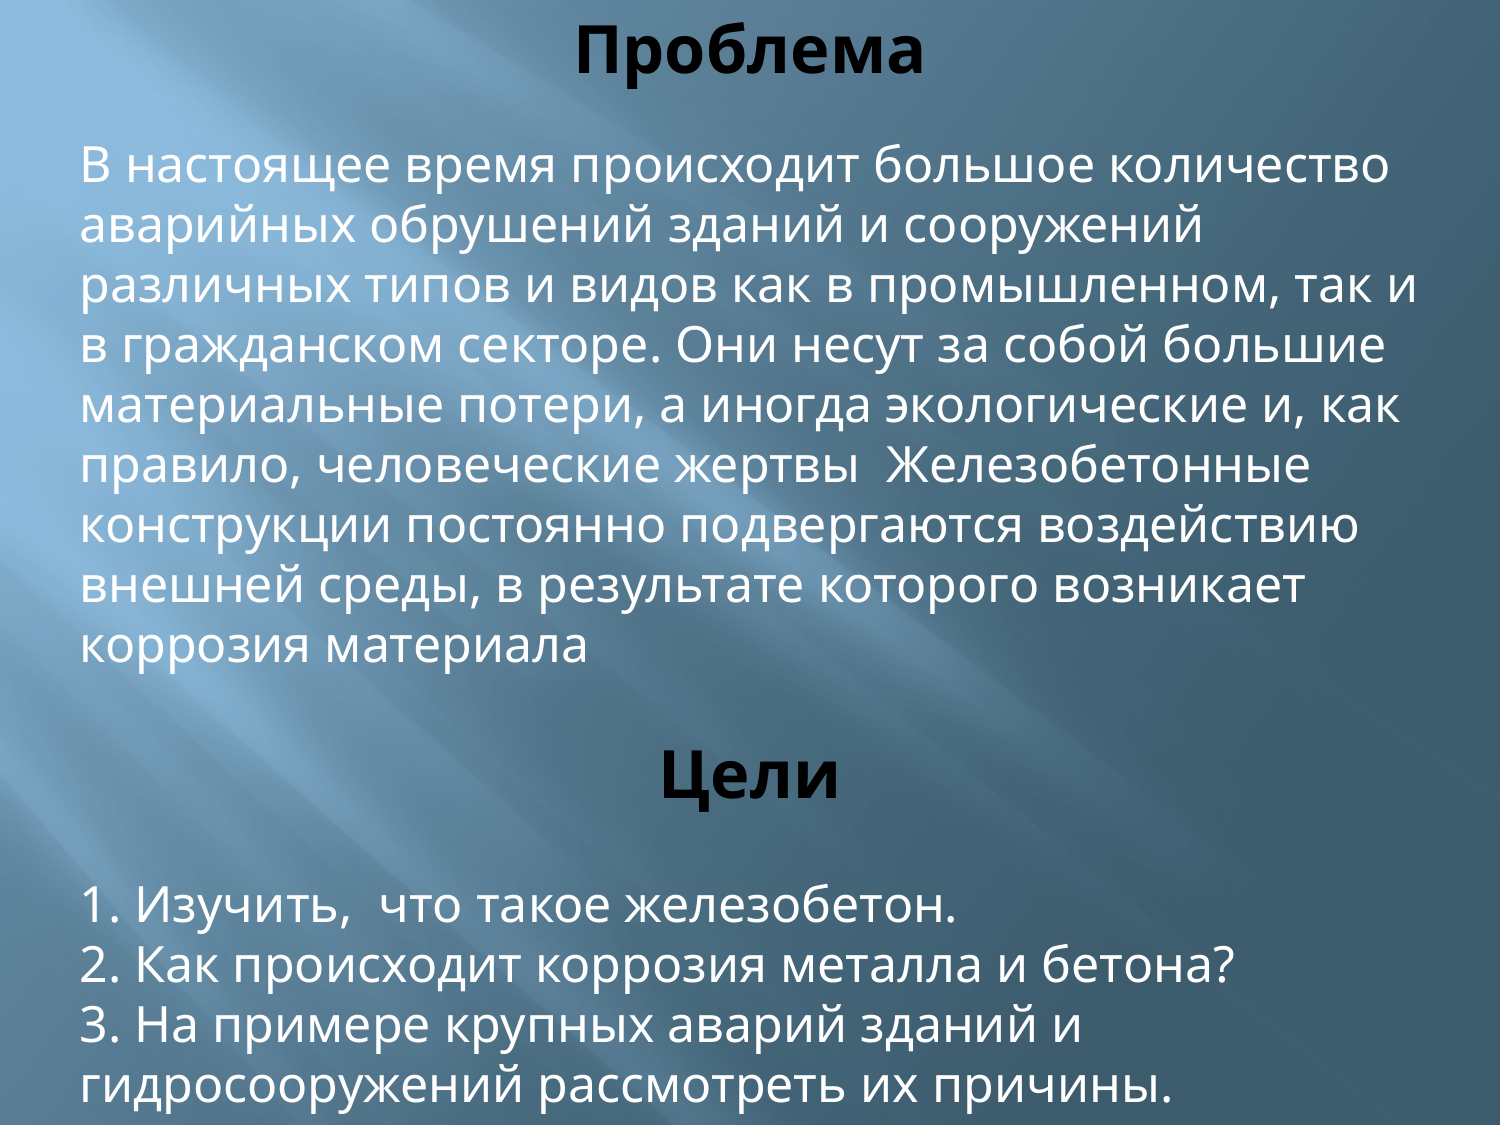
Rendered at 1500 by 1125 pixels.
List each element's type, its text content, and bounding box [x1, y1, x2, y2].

text_box Проблема В настоящее время происходит большое количество аварийных обрушений зданий и сооружений различных типов и видов как в промышленном, так и в гражданском секторе. Они несут за собой большие материальные потери, а иногда экологические и, как правило, человеческие жертвы Железобетонные конструкции постоянно подвергаются воздействию внешней среды, в результате которого возникает коррозия материала Цели 1. Изучить, что такое железобетон. 2. Как происходит коррозия металла и бетона? 3. На примере крупных аварий зданий и гидросооружений рассмотреть их причины. [64, 0, 1436, 1125]
